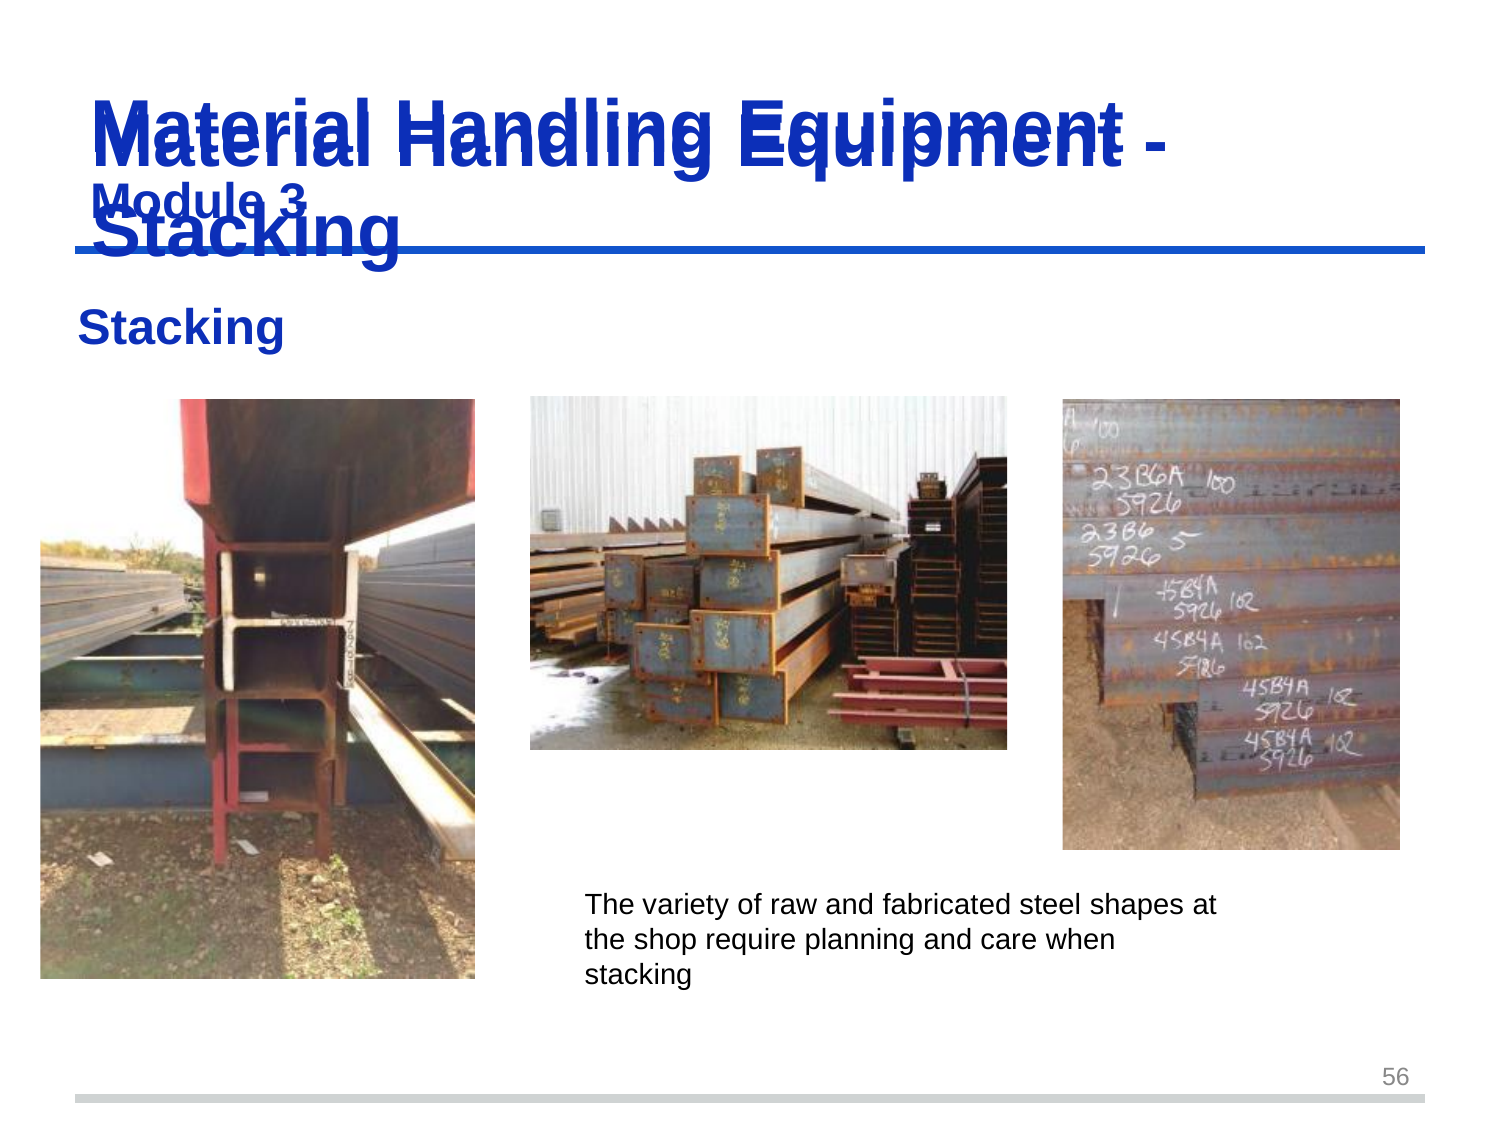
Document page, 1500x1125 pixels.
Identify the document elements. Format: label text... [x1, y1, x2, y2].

text_box Stacking [75, 294, 288, 355]
slide_number 56 [1377, 1059, 1415, 1125]
text_box [530, 396, 1008, 750]
text_box [1062, 399, 1400, 850]
text_box Material Handling Equipment Module 3 [87, 77, 1125, 229]
title Material Handling Equipment - Stacking [91, 91, 1409, 273]
text_box [40, 399, 475, 979]
text_box The variety of raw and fabricated steel shapes at the shop require planning and care when stacking [582, 885, 1229, 990]
